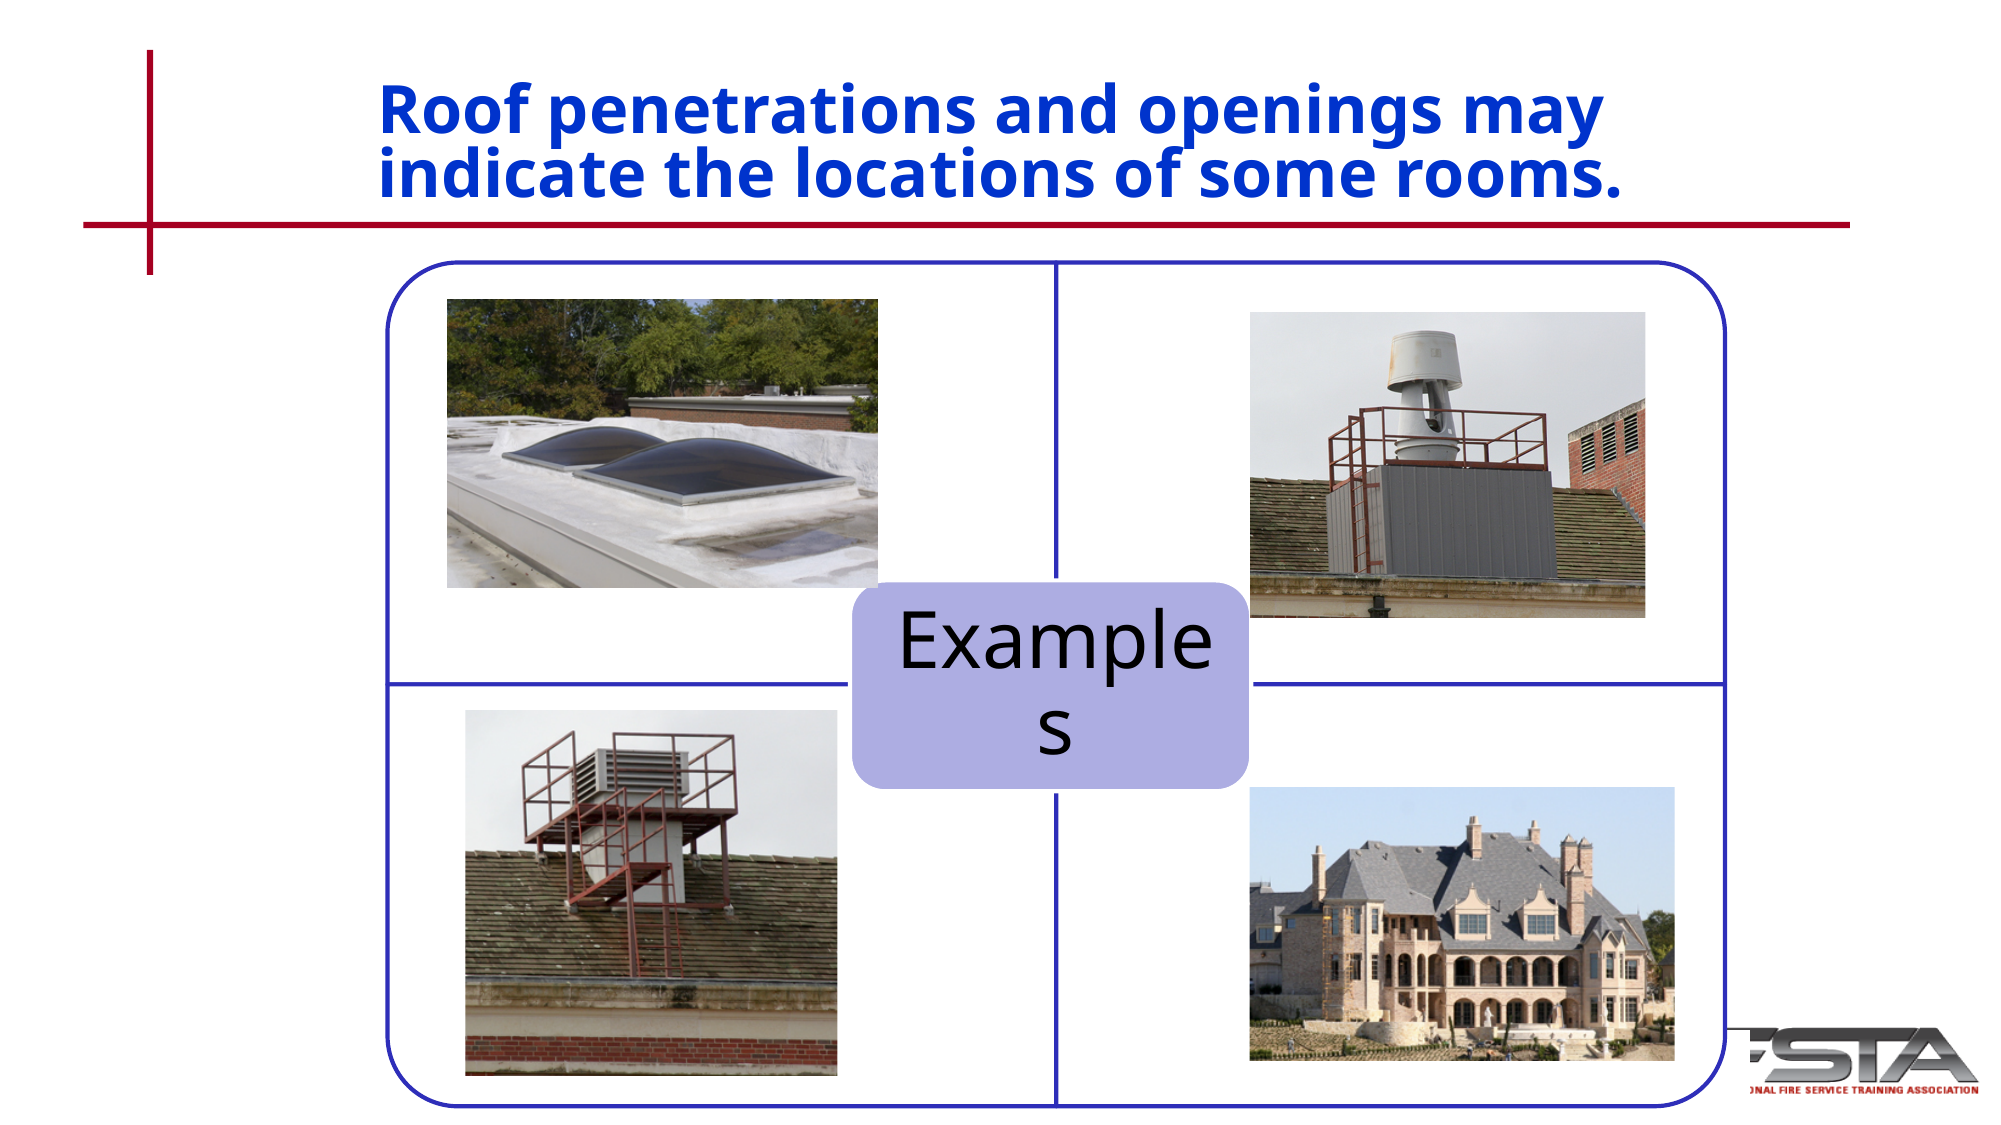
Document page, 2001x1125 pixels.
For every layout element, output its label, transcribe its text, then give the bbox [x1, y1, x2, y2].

text_box [1500, 1030, 1750, 1118]
picture [1249, 787, 1675, 1061]
picture [1249, 312, 1646, 618]
picture [1728, 1027, 1980, 1097]
title Roof penetrations and openings may indicate the locations of some rooms. [362, 75, 1725, 213]
picture [465, 710, 838, 1077]
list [447, 299, 878, 588]
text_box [387, 262, 1726, 1107]
